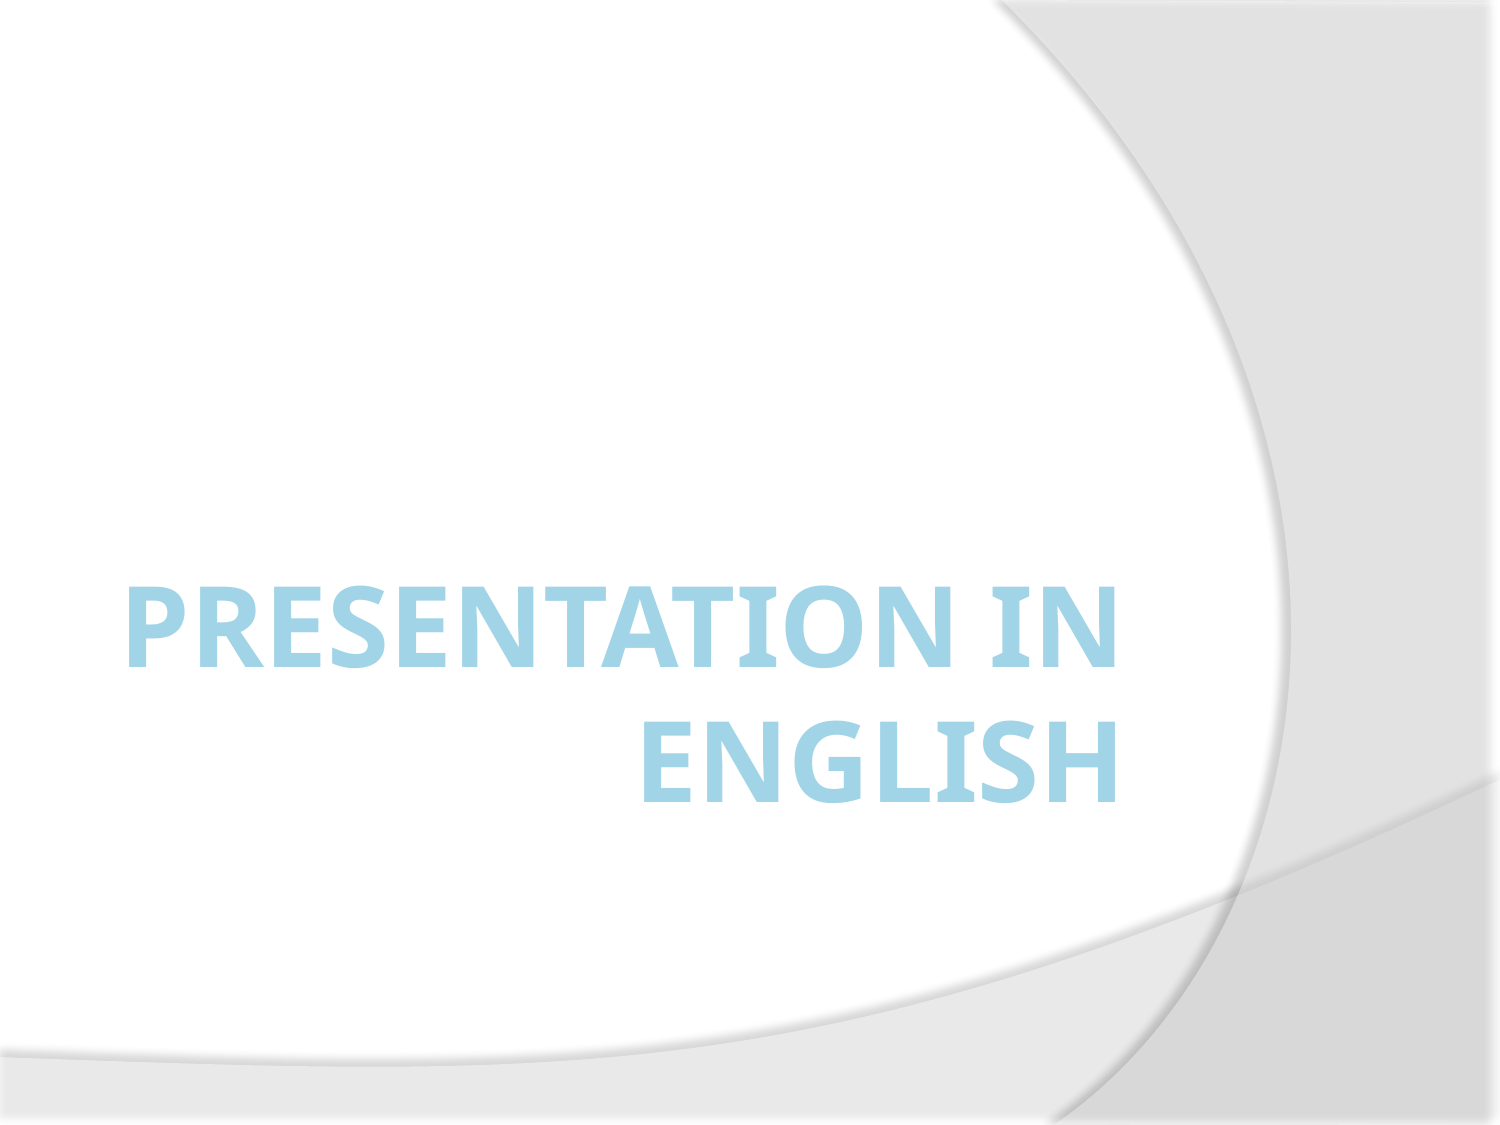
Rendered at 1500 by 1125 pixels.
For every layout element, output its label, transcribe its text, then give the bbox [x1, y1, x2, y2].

title Presentation in English [70, 547, 1134, 925]
